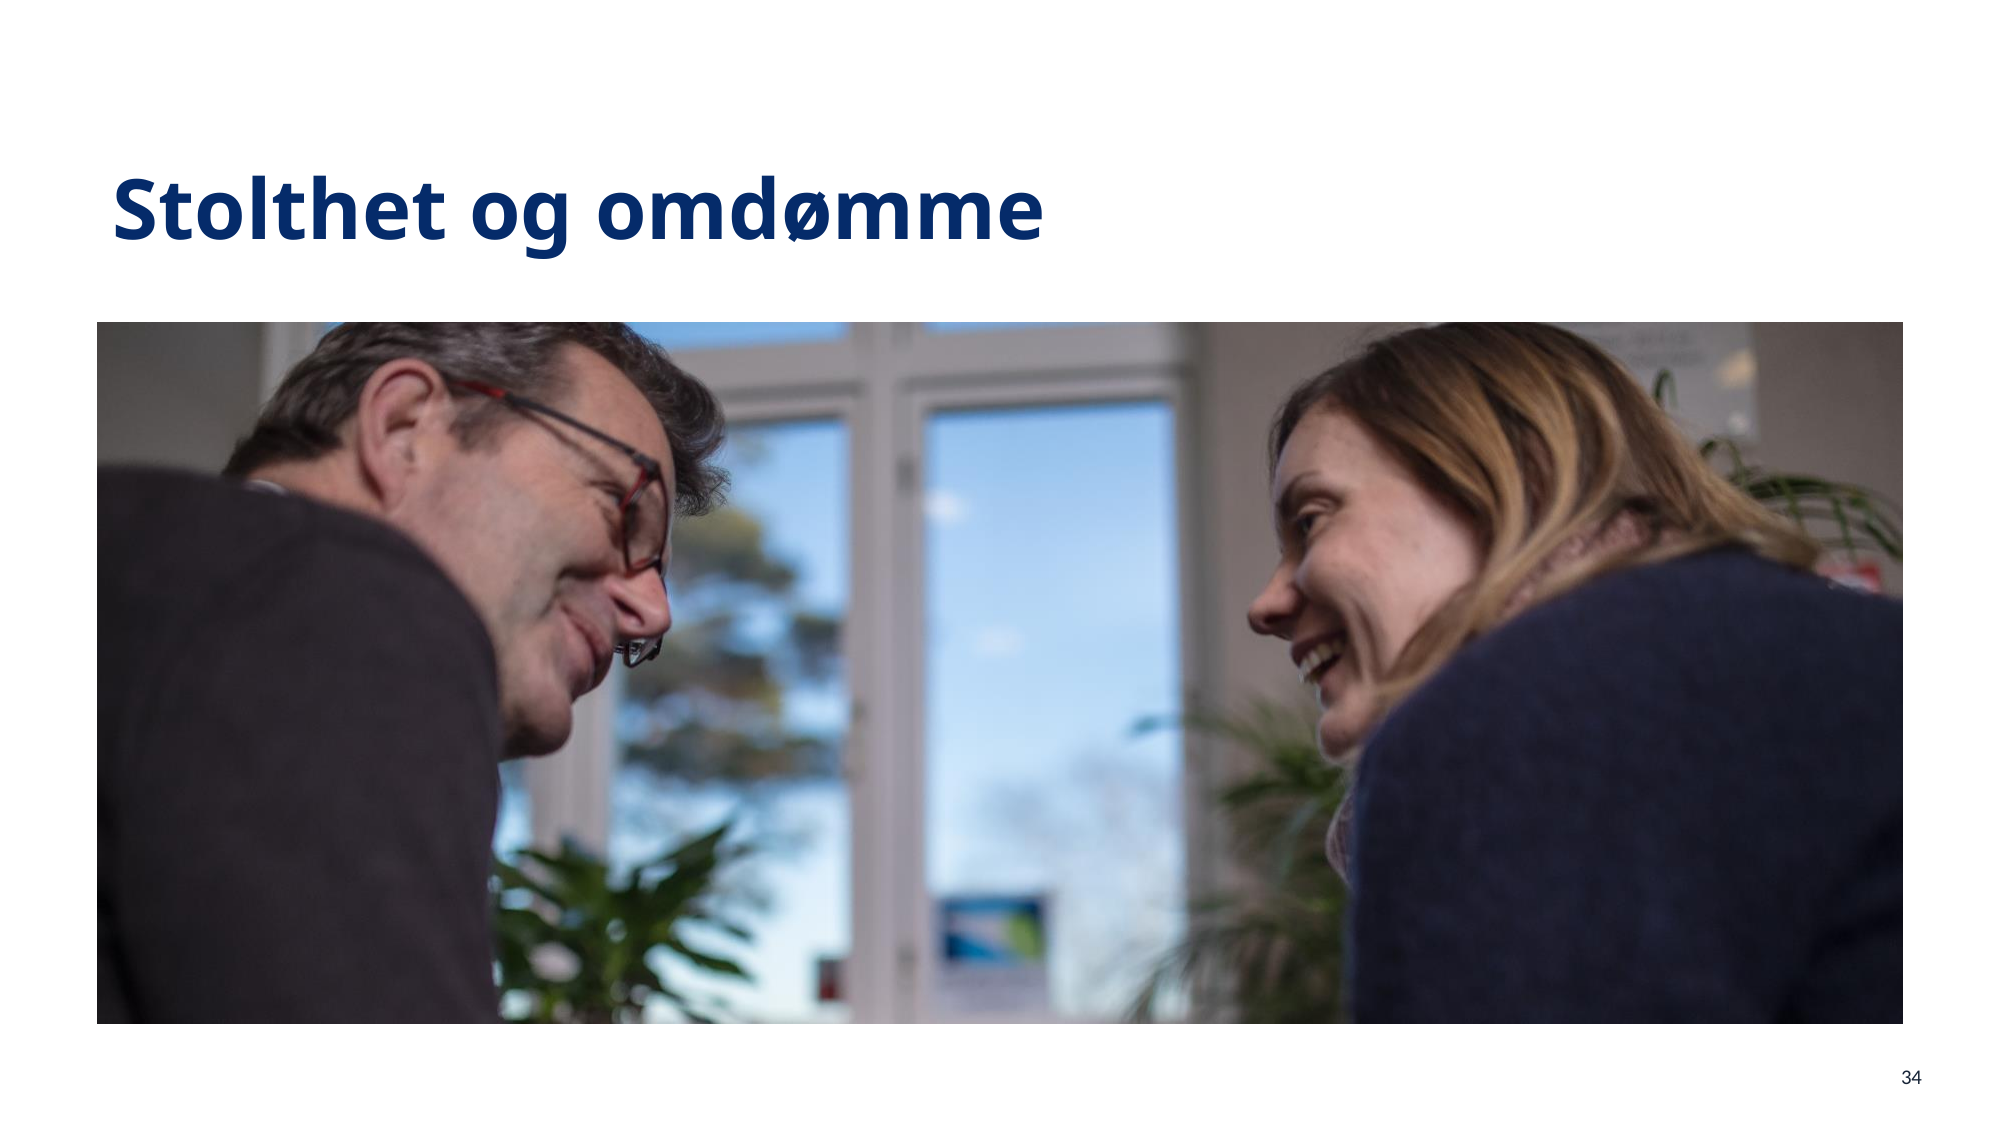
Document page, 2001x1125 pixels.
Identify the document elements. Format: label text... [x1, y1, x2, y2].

title Stolthet og omdømme [97, 66, 1680, 265]
picture [97, 322, 1903, 1024]
